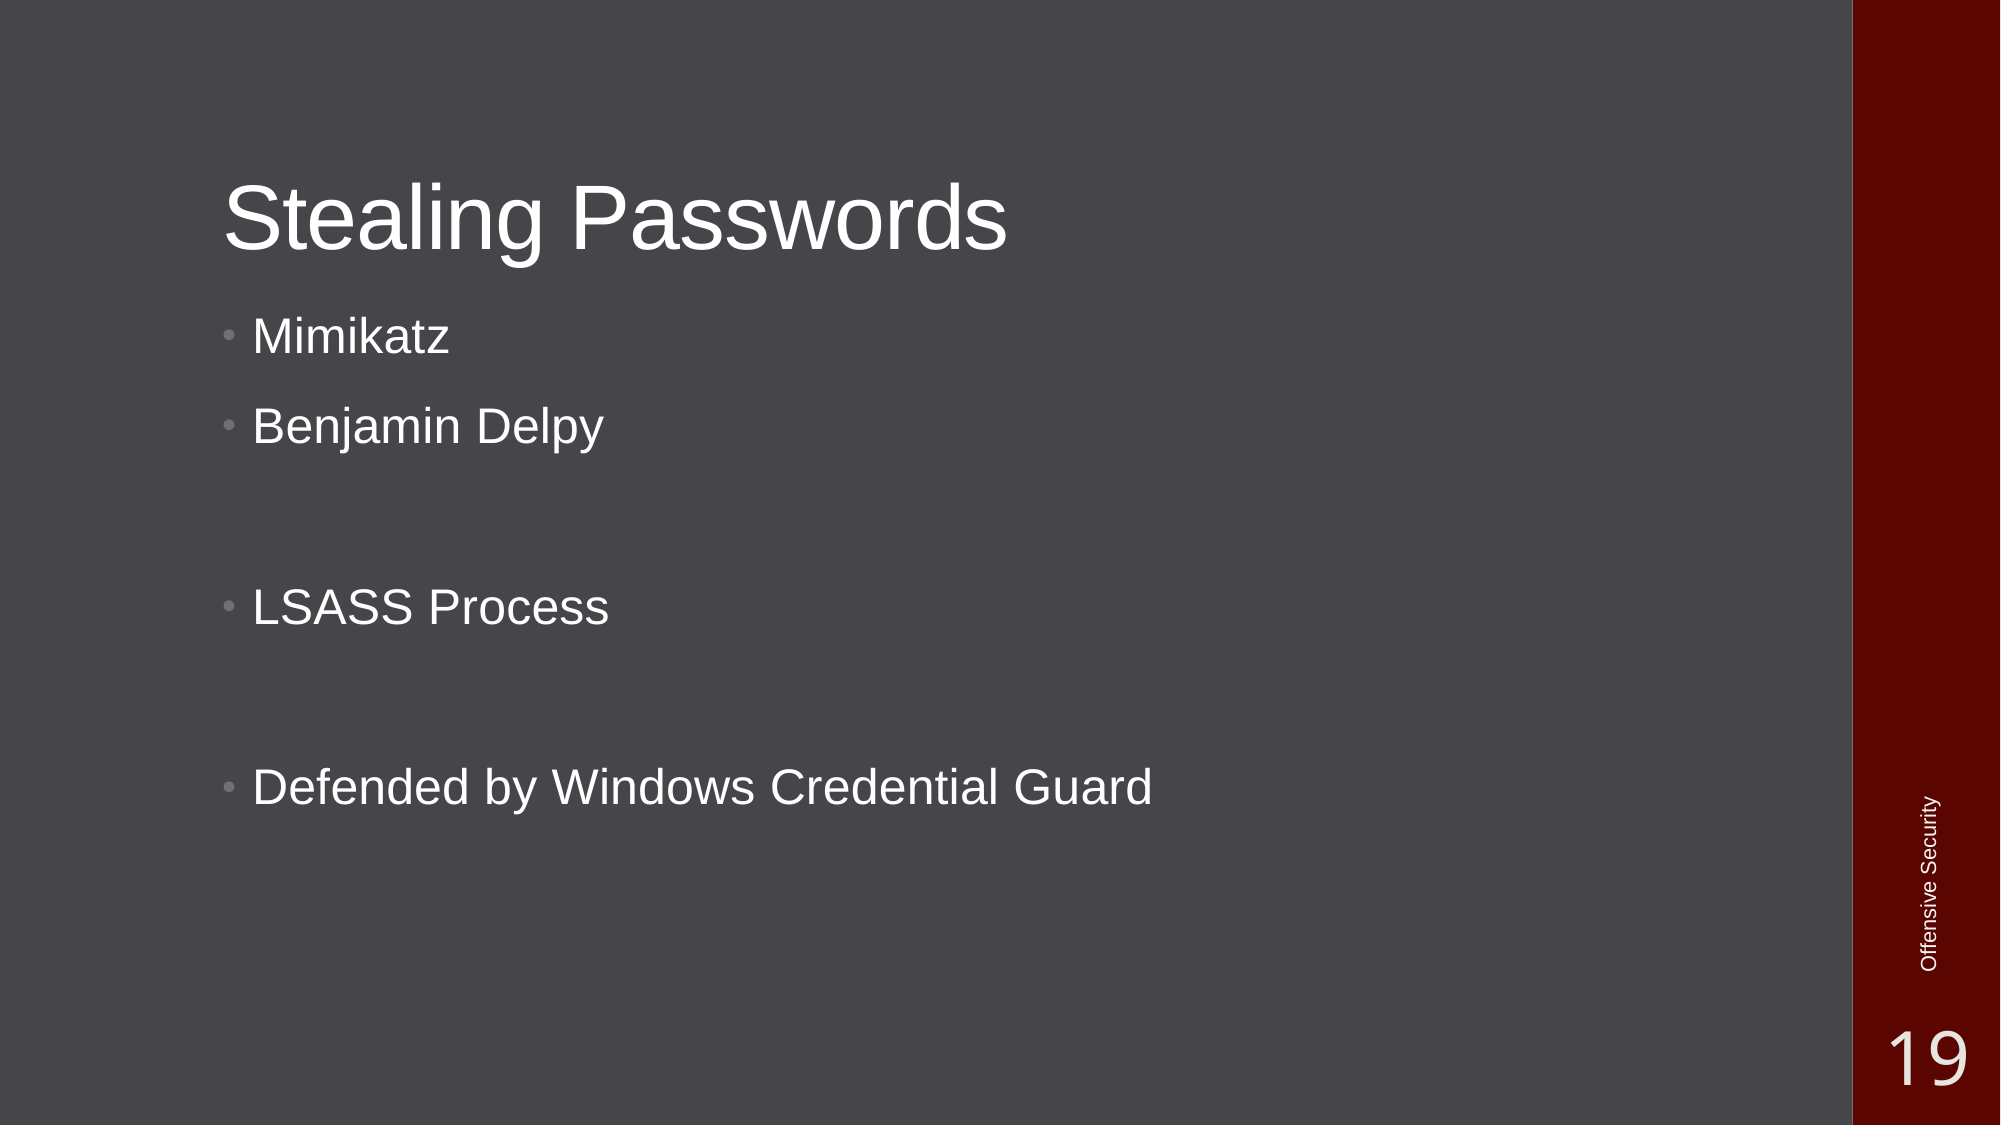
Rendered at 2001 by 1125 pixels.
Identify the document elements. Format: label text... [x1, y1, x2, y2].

footer Offensive Security [1897, 400, 1958, 988]
title Stealing Passwords [206, 60, 1797, 278]
slide_number 19 [1852, 1012, 2000, 1110]
list Mimikatz Benjamin Delpy LSASS Process Defended by Windows Credential Guard [206, 299, 1617, 1014]
